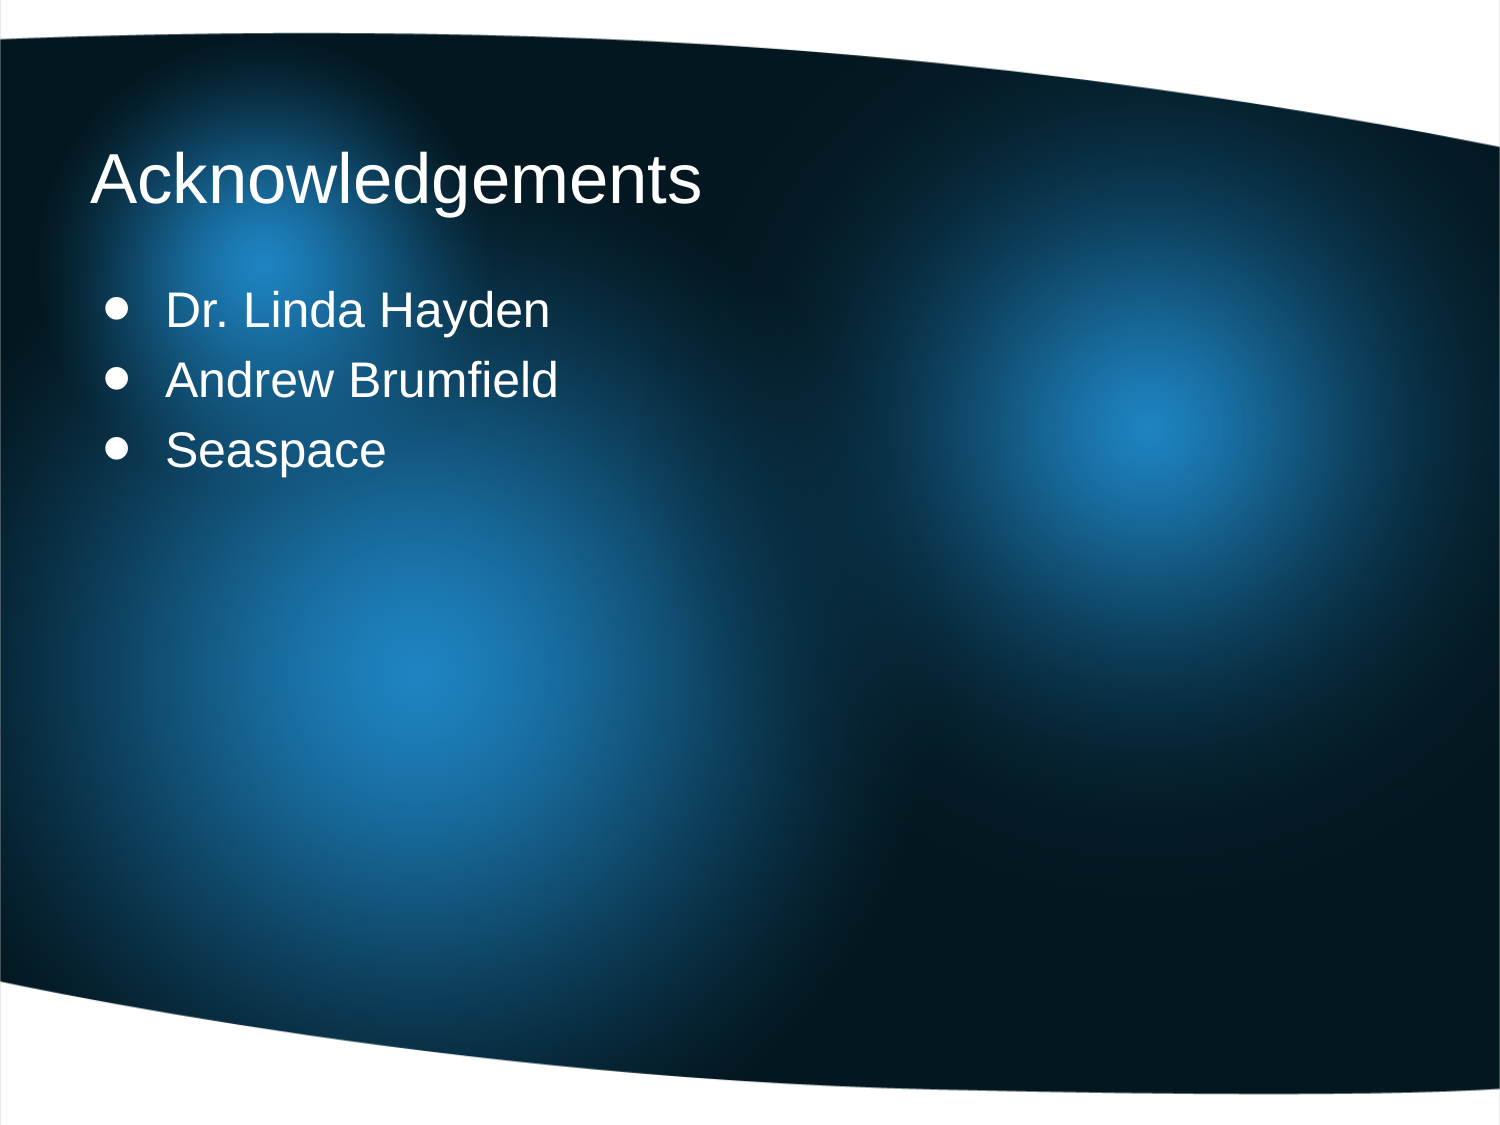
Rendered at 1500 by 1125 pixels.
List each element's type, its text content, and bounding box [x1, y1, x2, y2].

title Acknowledgements [75, 45, 1425, 233]
list Dr. Linda Hayden Andrew Brumfield Seaspace [75, 262, 1425, 1078]
picture [0, 0, 1500, 1125]
